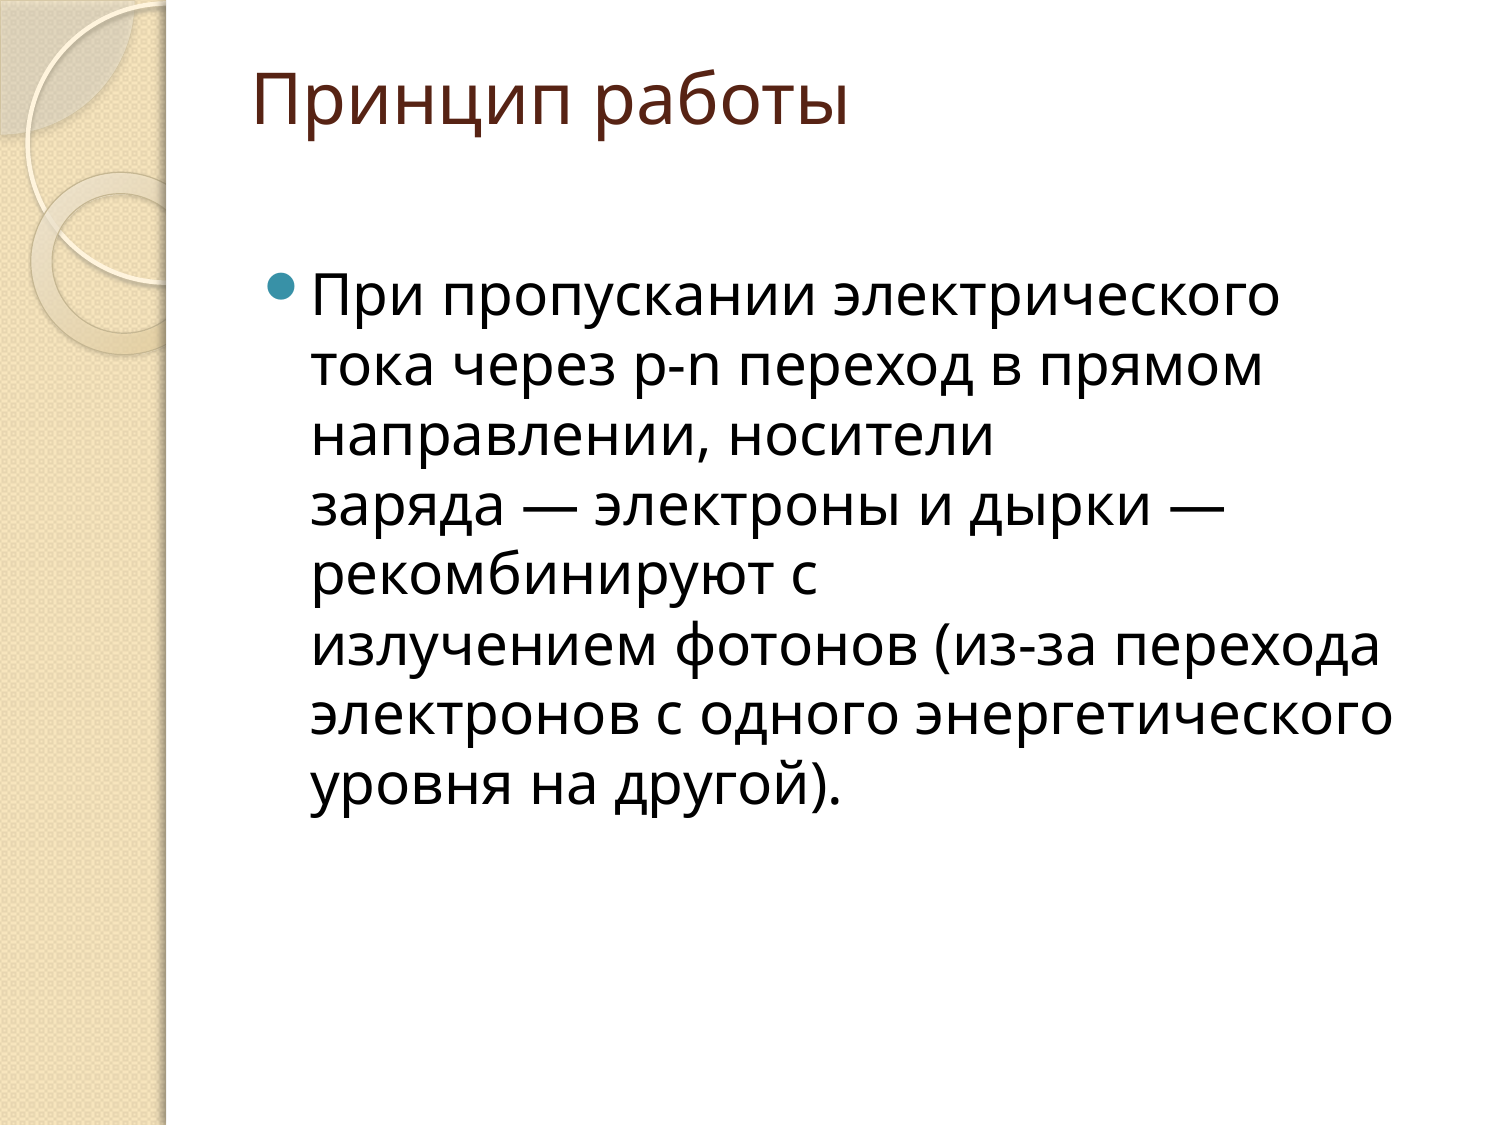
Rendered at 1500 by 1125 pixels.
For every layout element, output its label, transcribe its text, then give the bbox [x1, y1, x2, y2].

title Принцип работы [235, 45, 1466, 233]
list При пропускании электрического тока через p-n переход в прямом направлении, носители заряда — электроны и дырки — рекомбинируют с излучением фотонов (из-за перехода электронов с одного энергетического уровня на другой). [235, 249, 1436, 1015]
